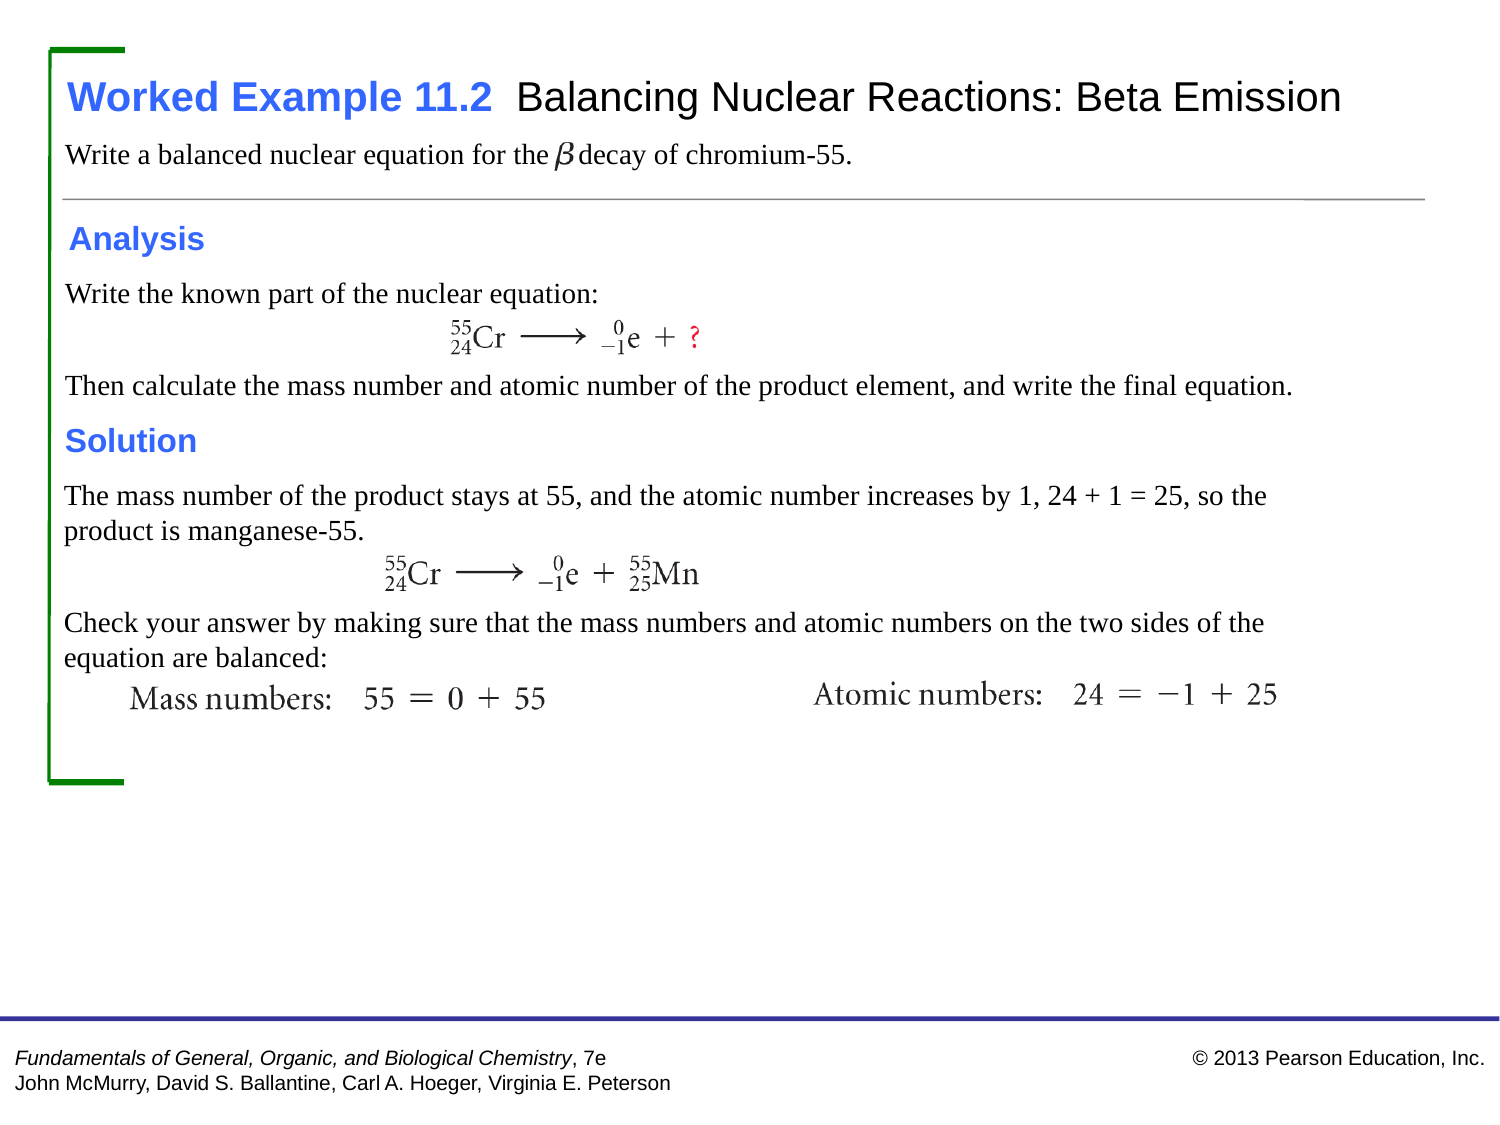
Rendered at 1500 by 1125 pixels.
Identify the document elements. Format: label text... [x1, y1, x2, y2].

picture [810, 680, 1278, 705]
picture [380, 553, 700, 596]
picture [124, 680, 549, 711]
text_box The mass number of the product stays at 55, and the atomic number increases by 1, 24 + 1 = 25, so the product is manganese-55. [48, 468, 1349, 554]
text_box Then calculate the mass number and atomic number of the product element, and write the final equation. [49, 359, 1468, 409]
text_box Write the known part of the nuclear equation: [50, 267, 1236, 317]
text_box Write a balanced nuclear equation for the decay of chromium-55. [50, 127, 1438, 178]
text_box Worked Example 11.2 Balancing Nuclear Reactions: Beta Emission [52, 65, 1460, 125]
picture [446, 316, 700, 360]
picture [552, 136, 577, 171]
text_box Analysis [53, 207, 415, 268]
text_box Check your answer by making sure that the mass numbers and atomic numbers on the two sides of the equation are balanced: [48, 595, 1349, 681]
text_box Solution [50, 409, 411, 469]
